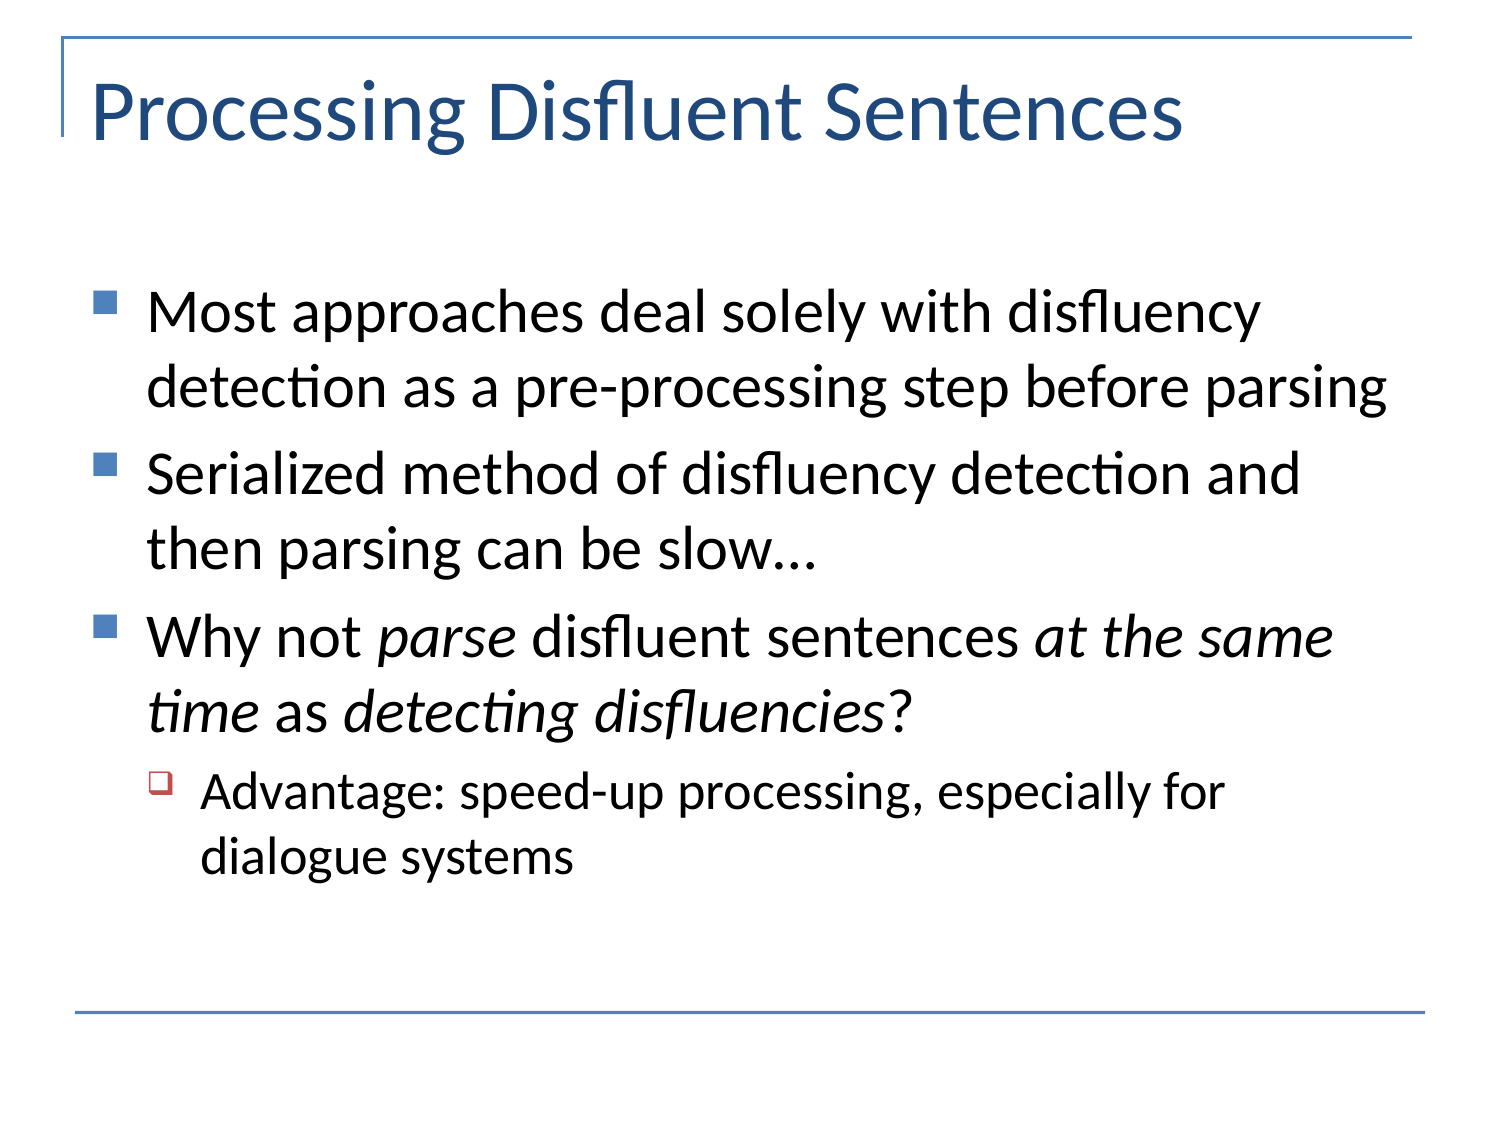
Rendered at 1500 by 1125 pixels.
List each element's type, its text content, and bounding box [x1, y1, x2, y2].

title Processing Disfluent Sentences [74, 45, 1426, 233]
list Most approaches deal solely with disfluency detection as a pre-processing step before parsing Serialized method of disfluency detection and then parsing can be slow… Why not parse disfluent sentences at the same time as detecting disfluencies? Advantage: speed-up processing, especially for dialogue systems [74, 262, 1426, 1006]
